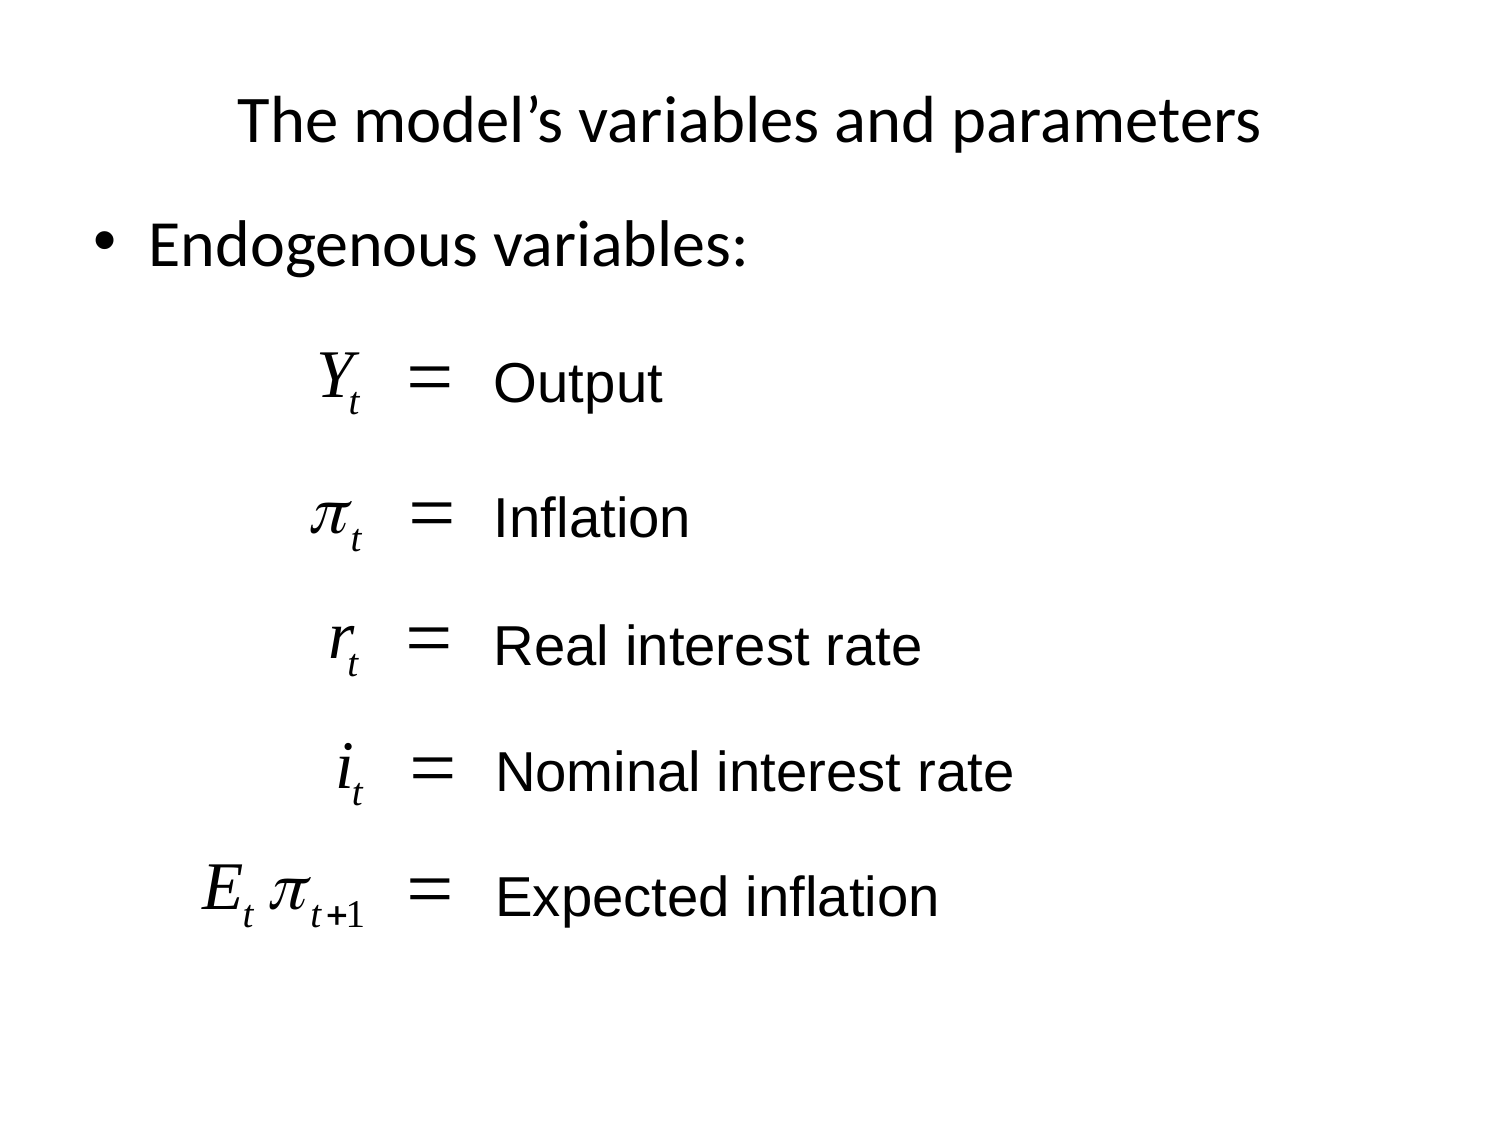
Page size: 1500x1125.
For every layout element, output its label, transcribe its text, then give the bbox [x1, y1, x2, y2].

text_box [327, 720, 457, 823]
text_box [190, 841, 455, 944]
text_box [318, 590, 454, 694]
text_box Output [479, 338, 1155, 422]
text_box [309, 329, 451, 432]
text_box Inflation [479, 473, 1155, 556]
title The model’s variables and parameters [0, 38, 1500, 193]
text_box Real interest rate [479, 601, 1155, 684]
text_box Nominal interest rate [480, 727, 1156, 810]
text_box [301, 465, 455, 568]
text_box Expected inflation [480, 853, 1156, 936]
list Endogenous variables: [78, 192, 1425, 287]
